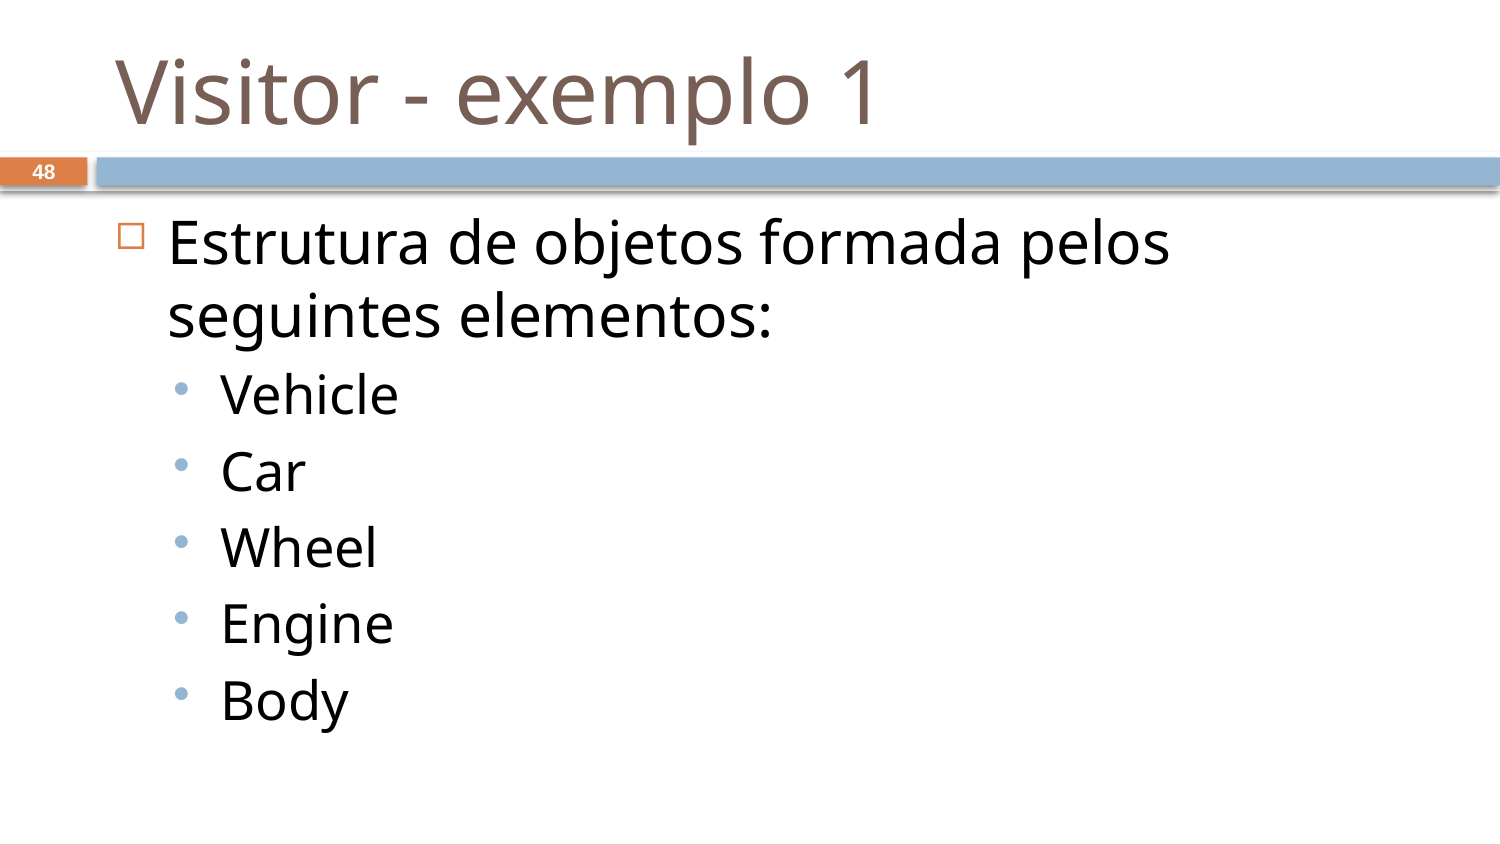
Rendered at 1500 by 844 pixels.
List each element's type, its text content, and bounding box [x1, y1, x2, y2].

title Visitor - exemplo 1 [100, 28, 1438, 150]
list Estrutura de objetos formada pelos seguintes elementos: Vehicle Car Wheel Engine Body [100, 196, 1438, 750]
slide_number 48 [0, 156, 88, 187]
